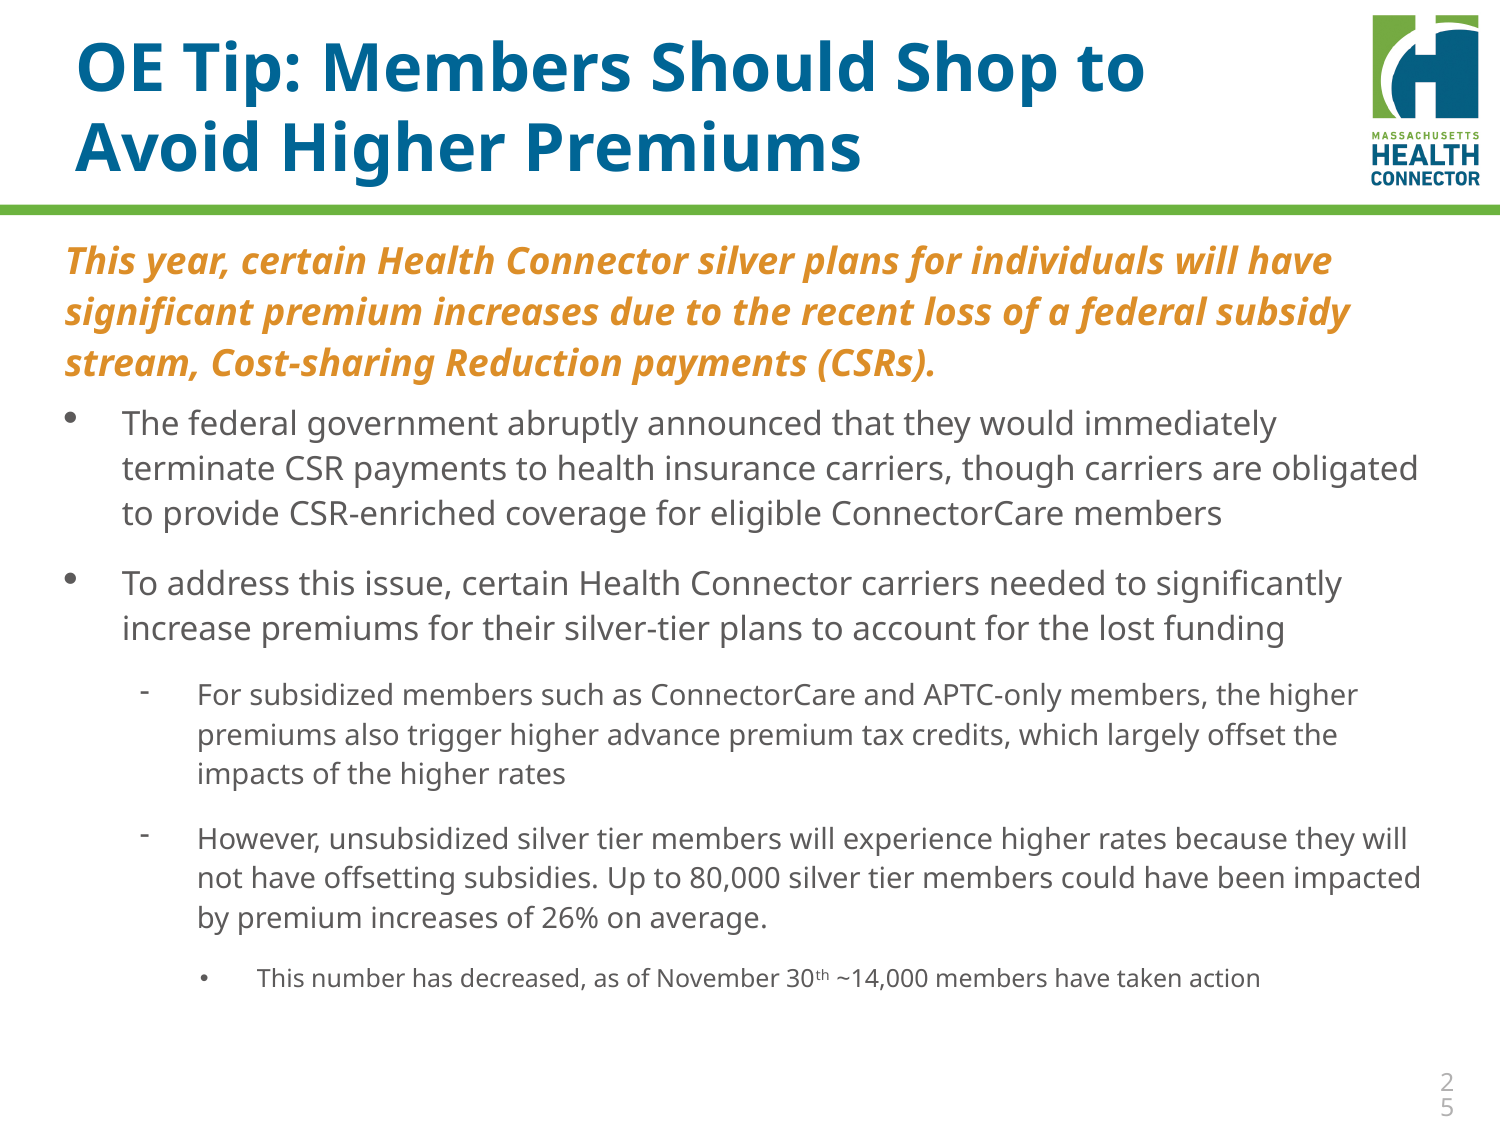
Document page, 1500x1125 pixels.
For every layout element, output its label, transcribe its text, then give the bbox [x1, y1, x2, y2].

picture [1361, 3, 1490, 197]
slide_number 25 [1425, 1062, 1467, 1105]
title OE Tip: Members Should Shop to Avoid Higher Premiums [75, 21, 1267, 188]
list This year, certain Health Connector silver plans for individuals will have significant premium increases due to the recent loss of a federal subsidy stream, Cost-sharing Reduction payments (CSRs). The federal government abruptly announced that they would immediately terminate CSR payments to health insurance carriers, though carriers are obligated to provide CSR-enriched coverage for eligible ConnectorCare members To address this issue, certain Health Connector carriers needed to significantly increase premiums for their silver-tier plans to account for the lost funding For subsidized members such as ConnectorCare and APTC-only members, the higher premiums also trigger higher advance premium tax credits, which largely offset the impacts of the higher rates However, unsubsidized silver tier members will experience higher rates because they will not have offsetting subsidies. Up to 80,000 silver tier members could have been impacted by premium increases of 26% on average. This number has decreased, as of November 30th ~14,000 members have taken action [58, 224, 1446, 1084]
